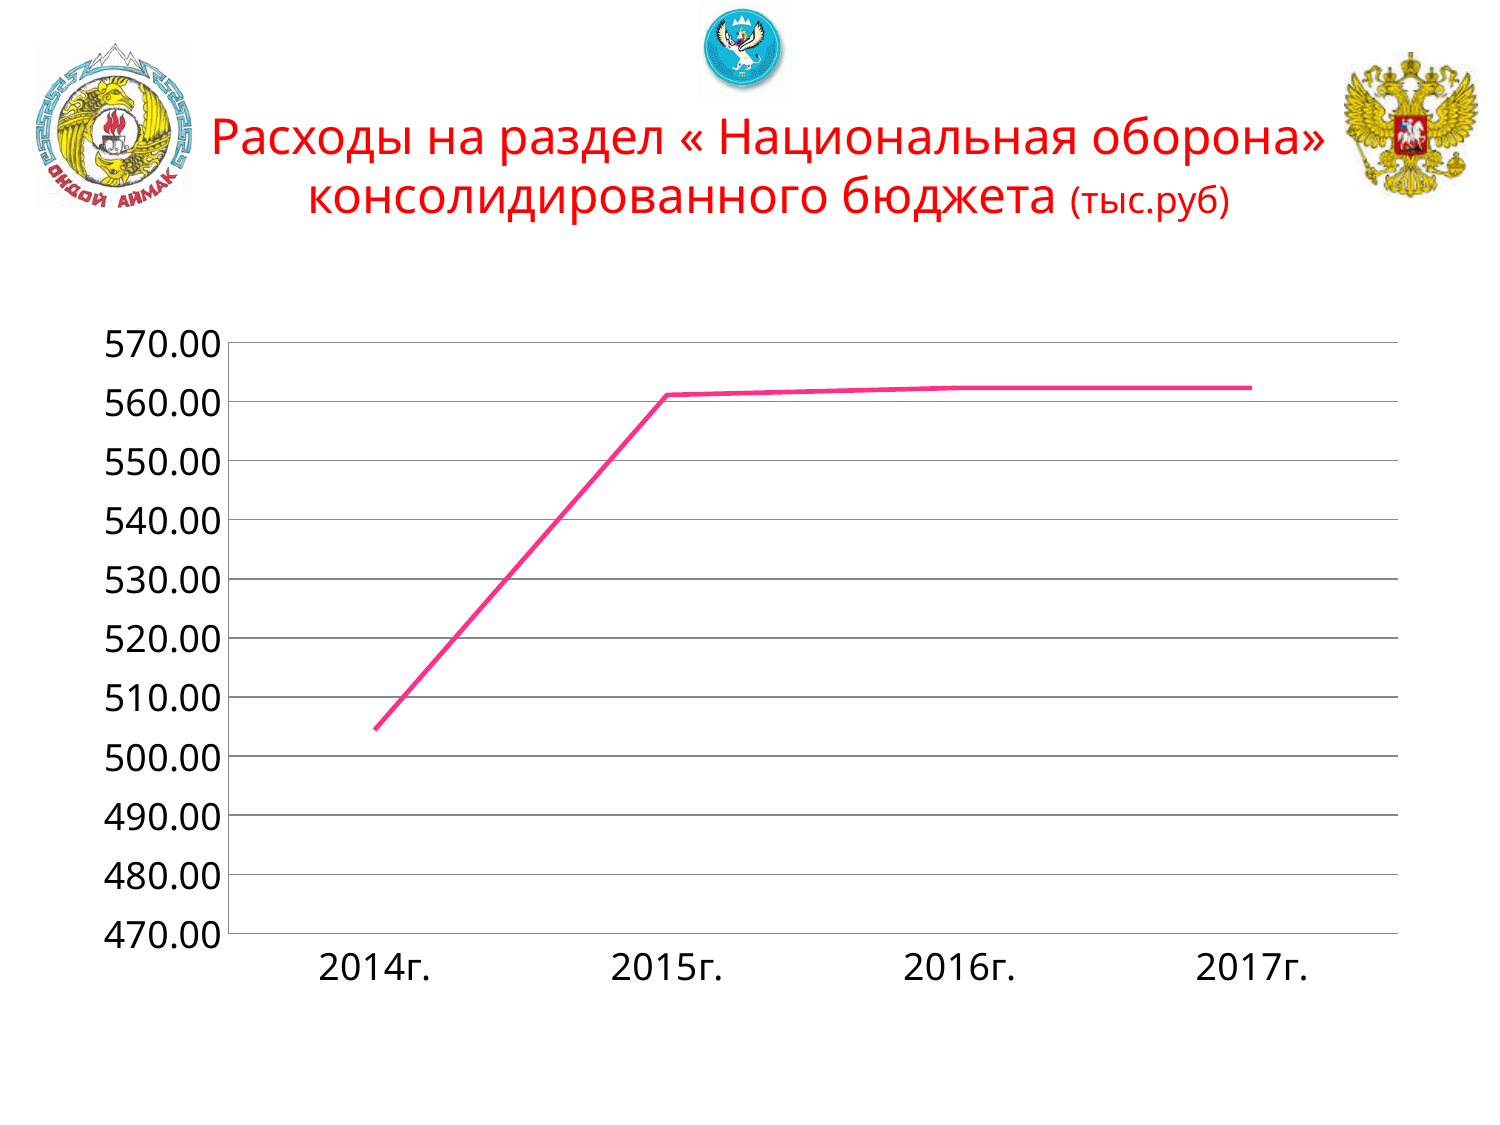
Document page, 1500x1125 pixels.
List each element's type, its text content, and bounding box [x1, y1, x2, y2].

picture [1344, 52, 1478, 199]
picture [696, 1, 792, 97]
title Расходы на раздел « Национальная оборона» консолидированного бюджета (тыс.руб) [191, 96, 1345, 233]
chart [76, 302, 1426, 1006]
picture [35, 42, 193, 209]
